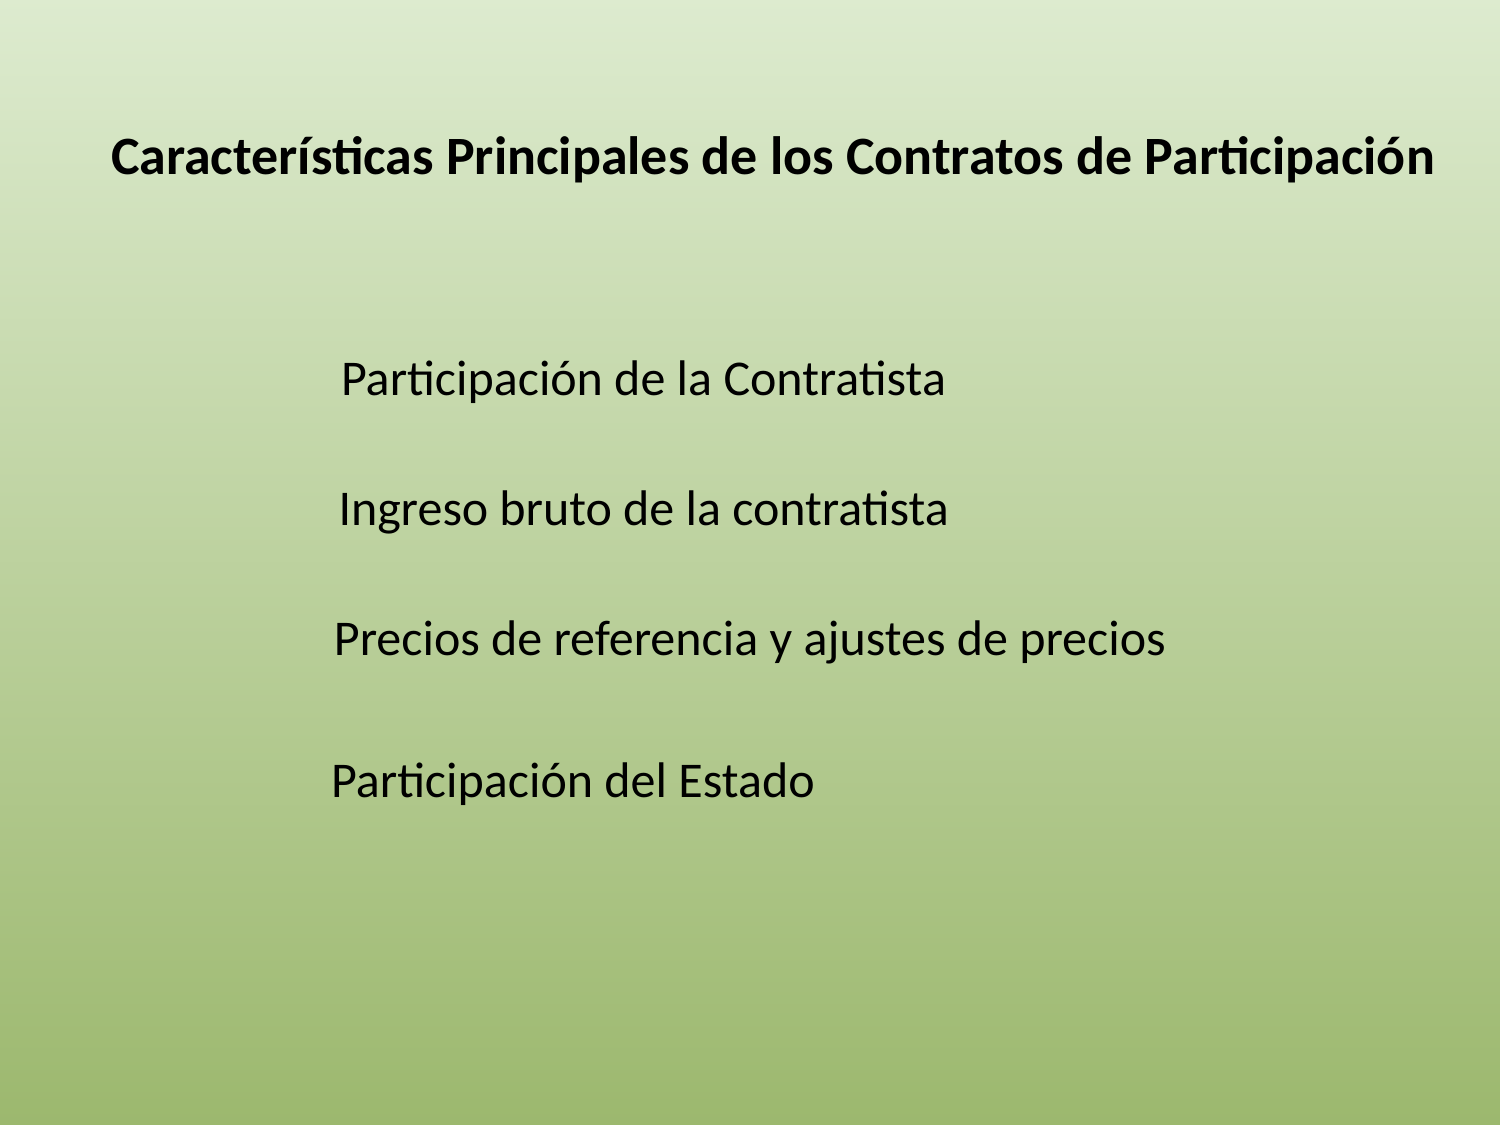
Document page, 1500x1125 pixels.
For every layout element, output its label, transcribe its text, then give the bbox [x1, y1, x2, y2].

text_box Participación del Estado [0, 739, 1258, 823]
text_box Características Principales de los Contratos de Participación [88, 113, 1459, 197]
text_box Ingreso bruto de la contratista [0, 467, 1329, 551]
text_box Precios de referencia y ajustes de precios [64, 597, 1436, 681]
text_box Participación de la Contratista [0, 338, 1329, 421]
